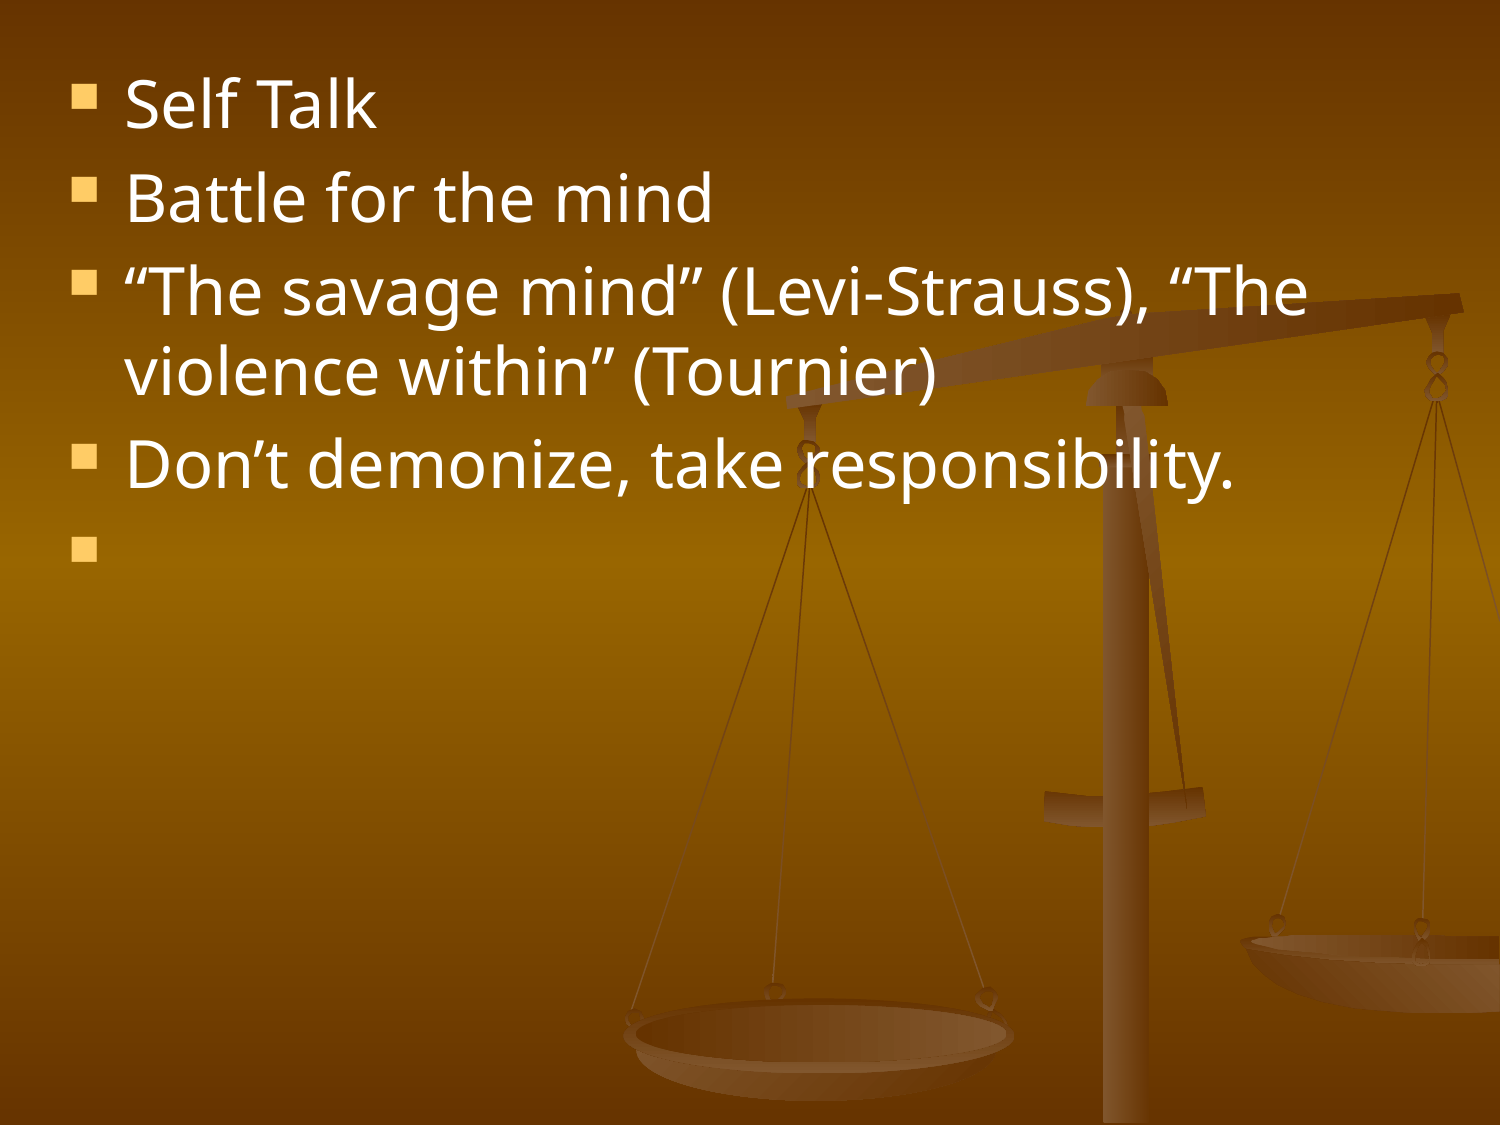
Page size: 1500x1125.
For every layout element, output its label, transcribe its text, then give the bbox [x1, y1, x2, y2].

list Self Talk Battle for the mind “The savage mind” (Levi-Strauss), “The violence within” (Tournier) Don’t demonize, take responsibility. [52, 54, 1426, 1006]
